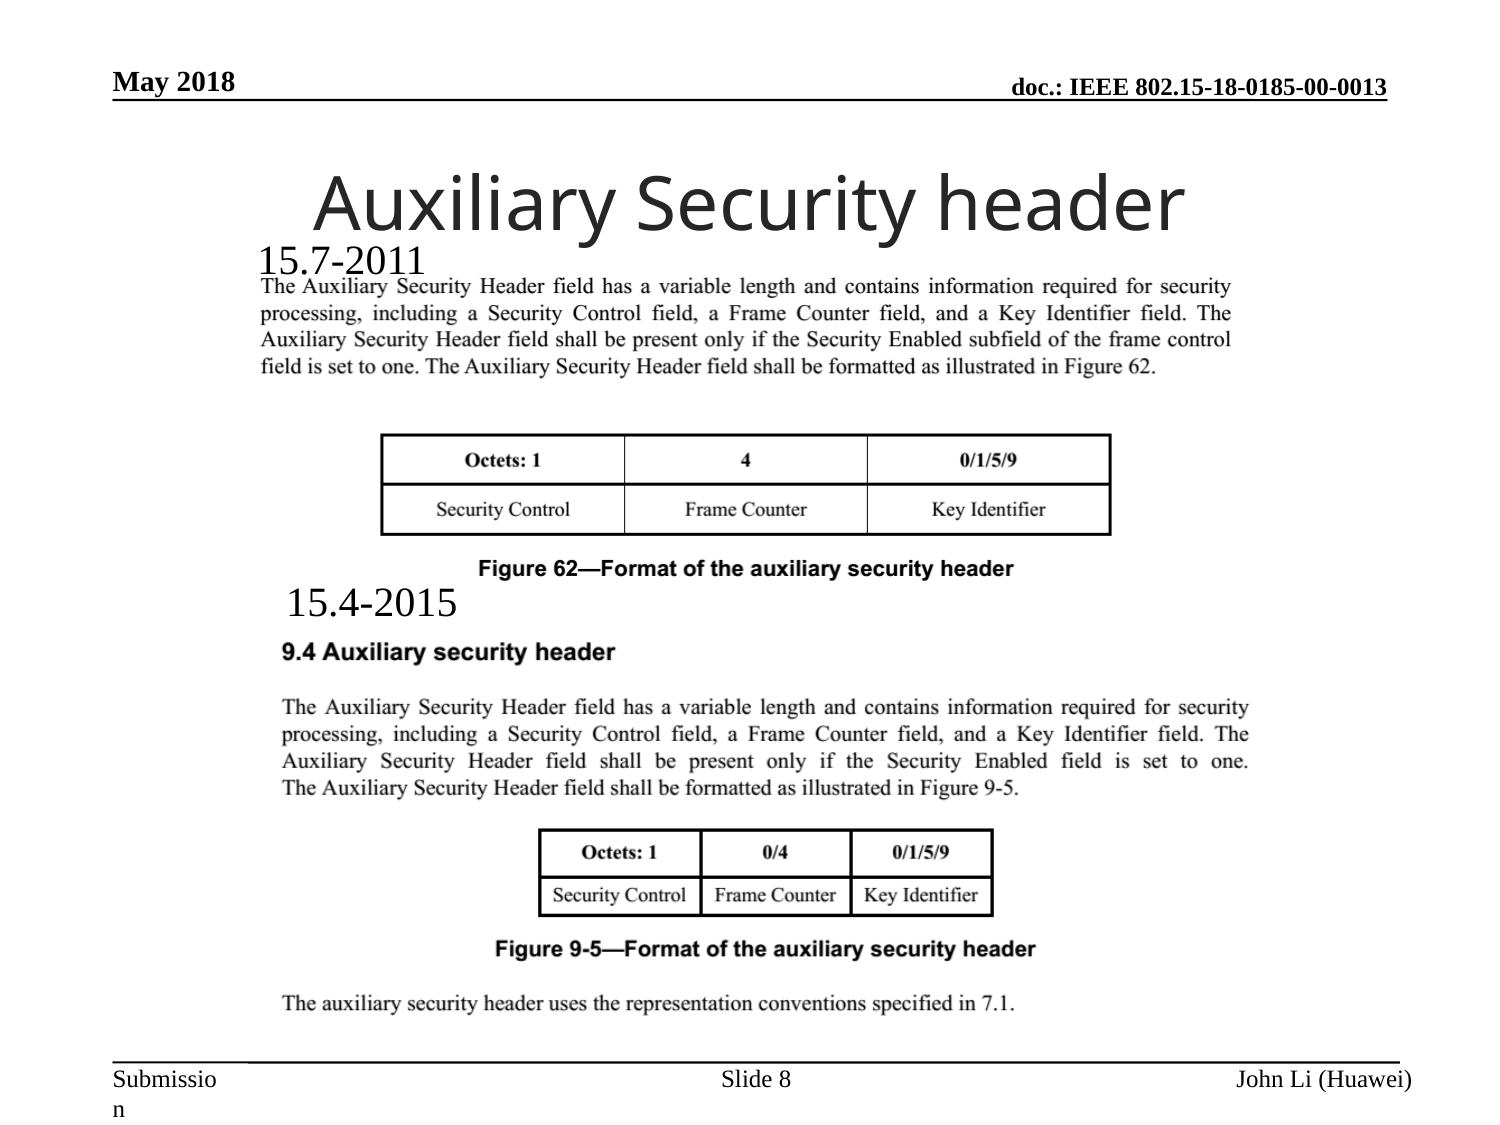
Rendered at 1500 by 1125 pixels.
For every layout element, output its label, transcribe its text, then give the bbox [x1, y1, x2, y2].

slide_number Slide 8 [712, 1061, 800, 1093]
text_box 15.7-2011 [242, 225, 442, 265]
title Auxiliary Security header [112, 112, 1388, 288]
picture [238, 266, 1244, 586]
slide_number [112, 61, 376, 98]
text_box 15.4-2015 [271, 594, 473, 630]
picture [265, 631, 1285, 1026]
footer John Li (Huawei) [899, 1061, 1413, 1093]
